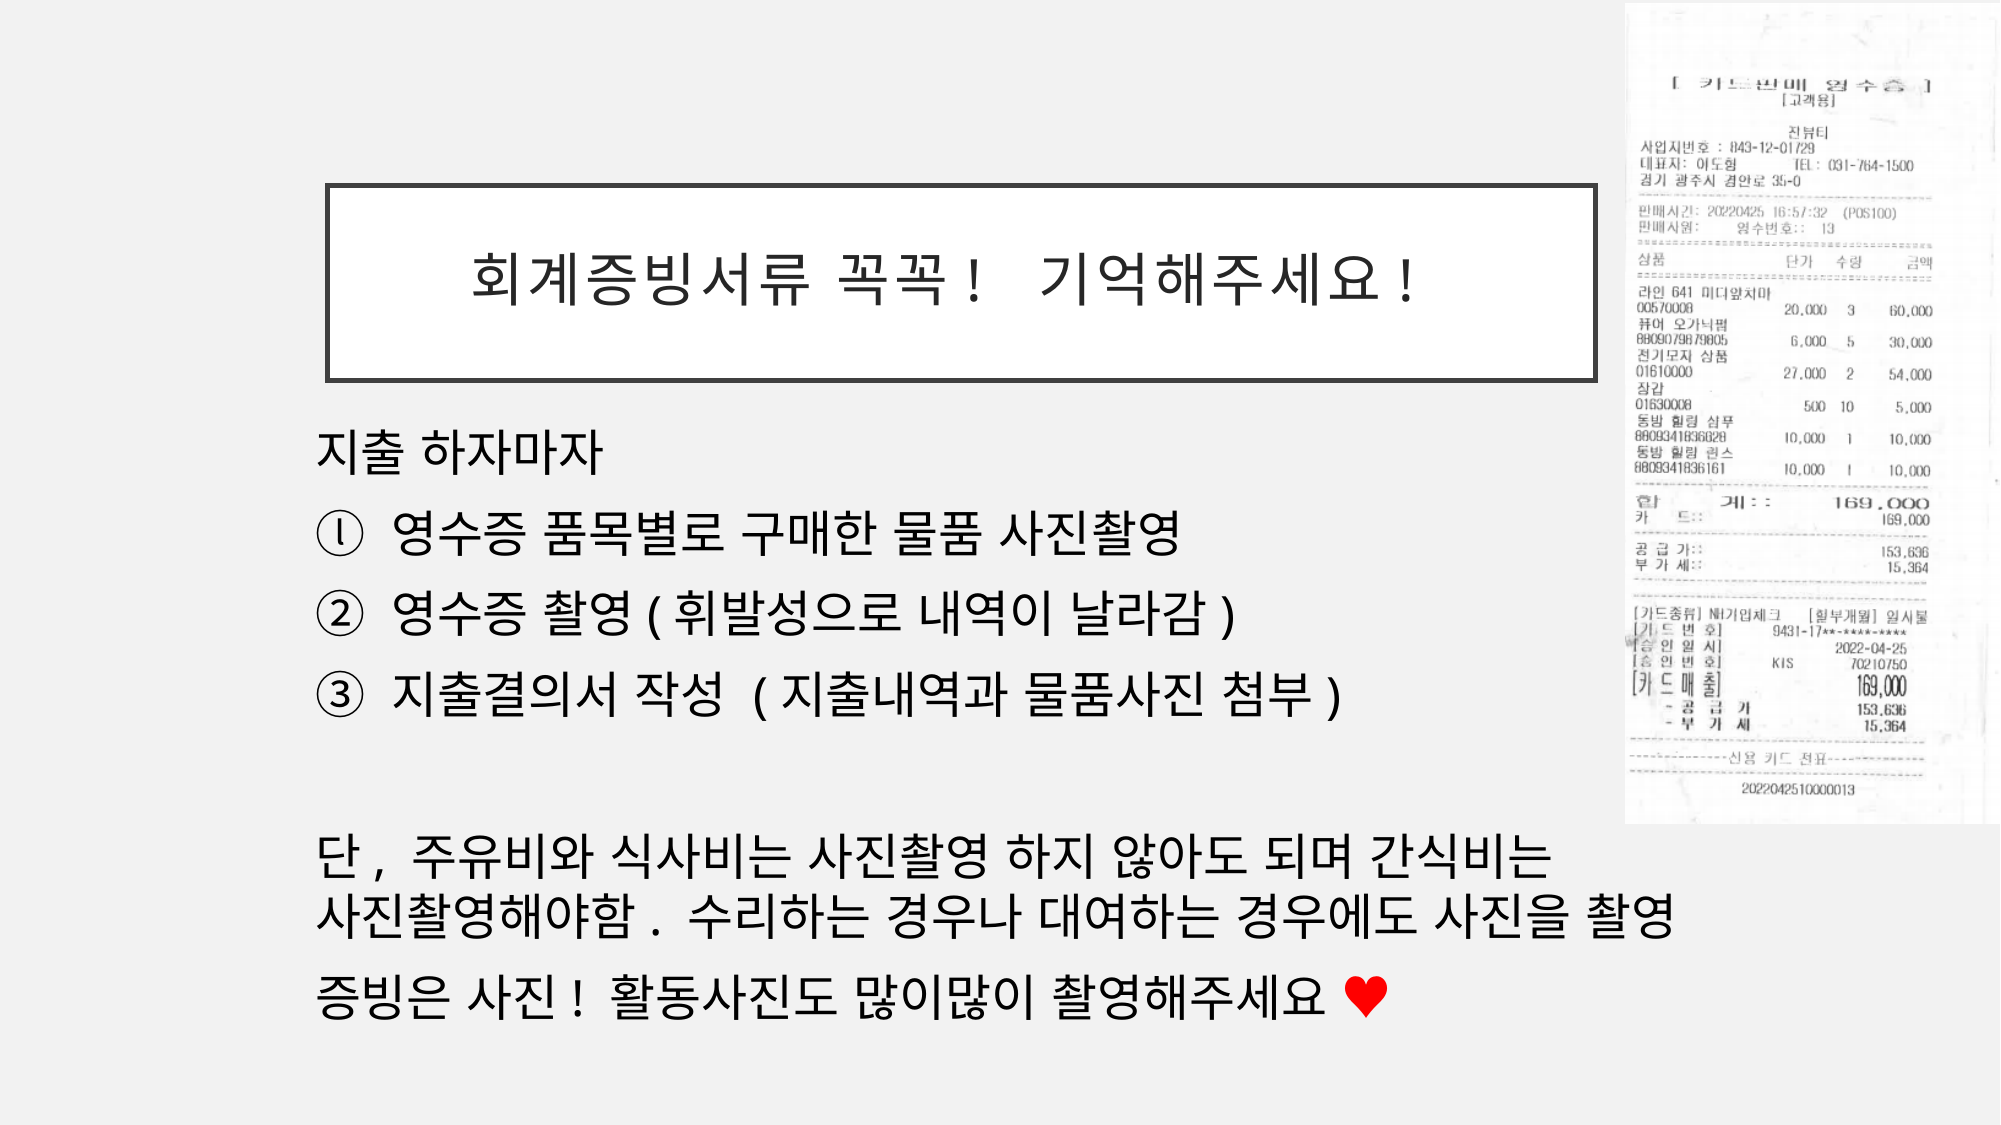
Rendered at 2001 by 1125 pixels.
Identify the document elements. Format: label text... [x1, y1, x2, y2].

list 지출 하자마자 ⓛ 영수증 품목별로 구매한 물품 사진촬영 ② 영수증 촬영(휘발성으로 내역이 날라감) ③ 지출결의서 작성 (지출내역과 물품사진 첨부) 단, 주유비와 식사비는 사진촬영 하지 않아도 되며 간식비는 사진촬영해야함. 수리하는 경우나 대여하는 경우에도 사진을 촬영 증빙은 사진! 활동사진도 많이많이 촬영해주세요 ♥ [300, 413, 1739, 1004]
picture [1625, 3, 2000, 824]
title 회계증빙서류 꼭꼭! 기억해주세요! [325, 183, 1598, 383]
